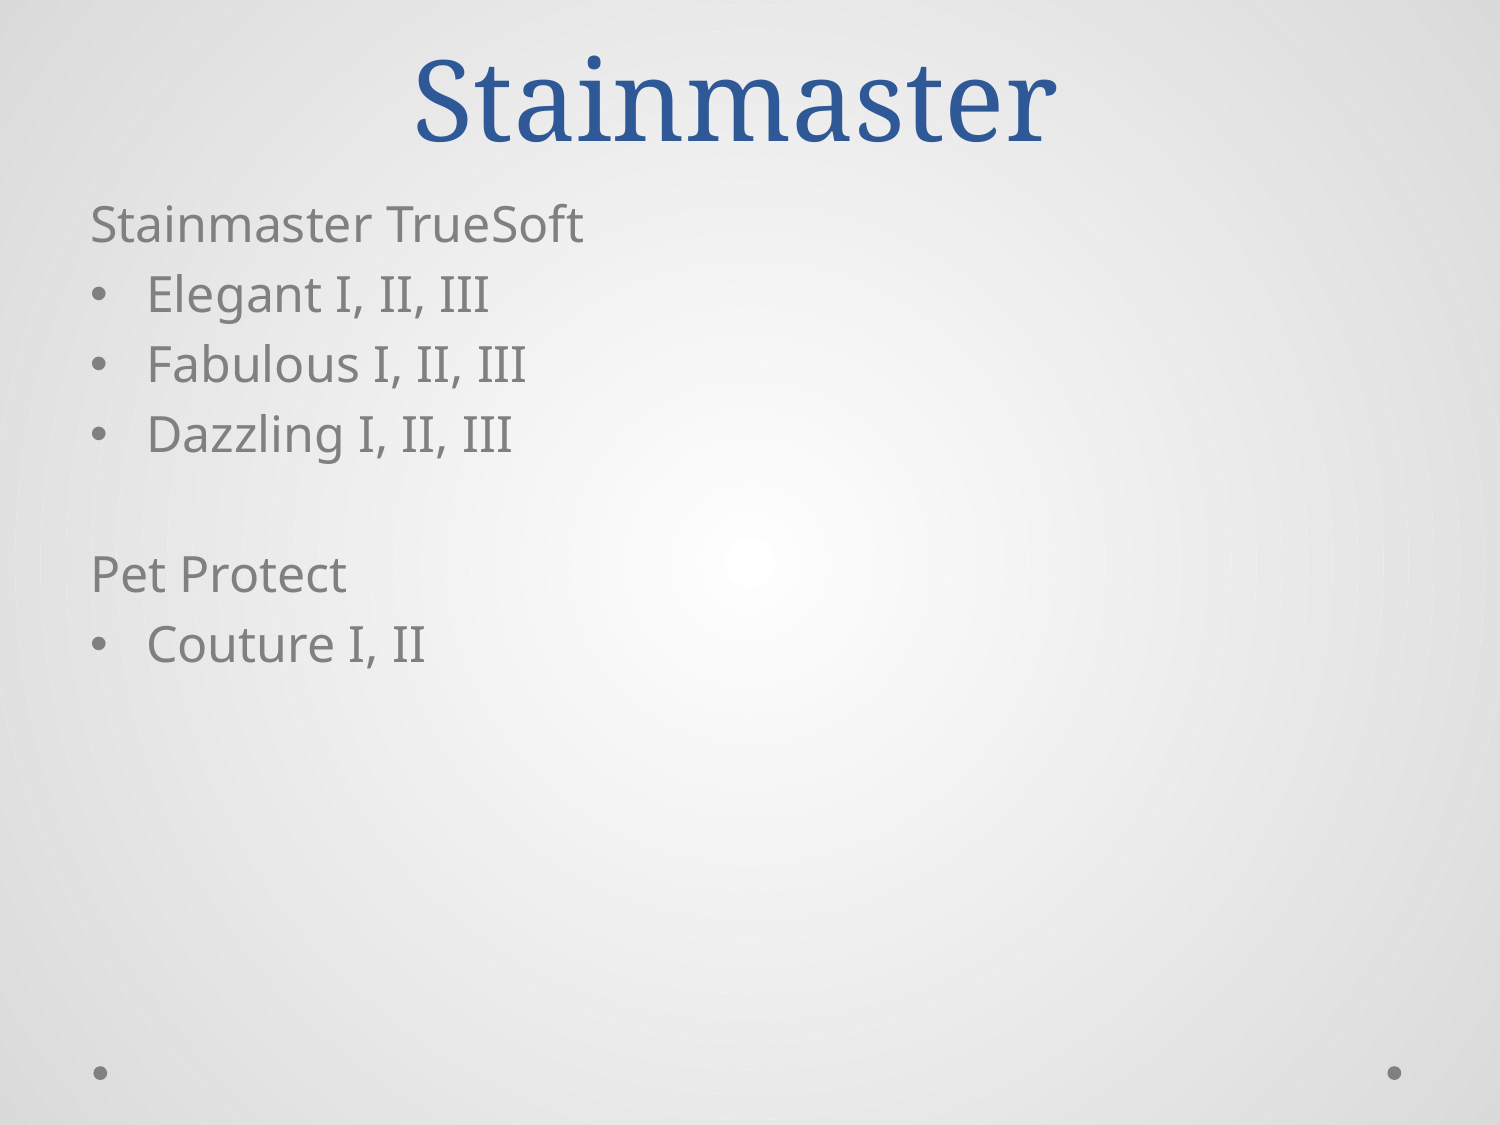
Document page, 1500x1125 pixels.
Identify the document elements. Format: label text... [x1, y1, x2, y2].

list Stainmaster TrueSoft Elegant I, II, III Fabulous I, II, III Dazzling I, II, III Pet Protect Couture I, II [75, 185, 1425, 988]
title Stainmaster [75, 0, 1425, 172]
